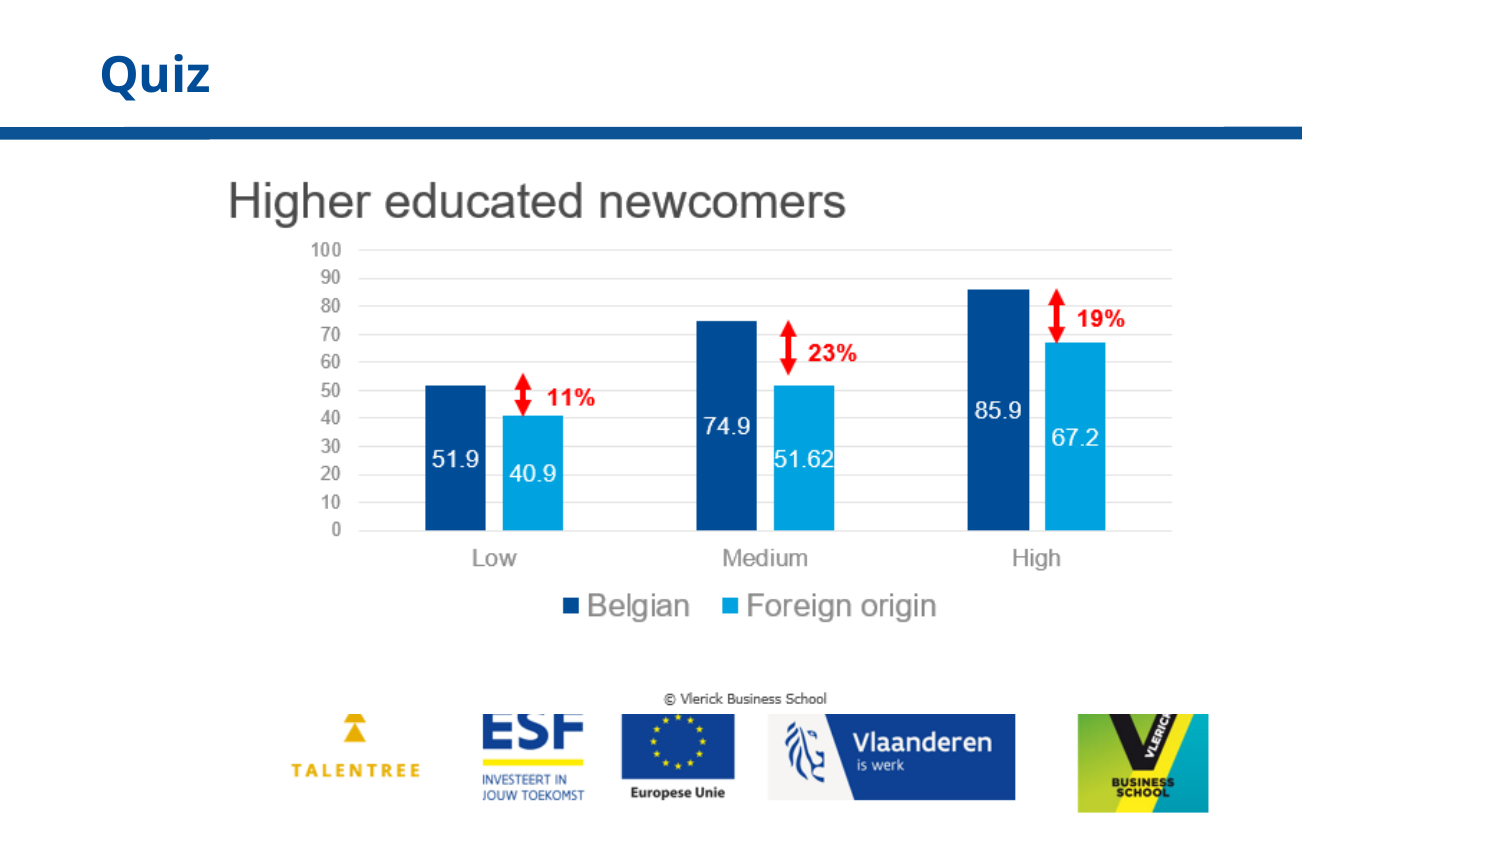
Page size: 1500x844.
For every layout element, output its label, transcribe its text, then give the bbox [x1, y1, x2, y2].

picture [185, 164, 1282, 817]
text_box Quiz [84, 27, 1482, 135]
